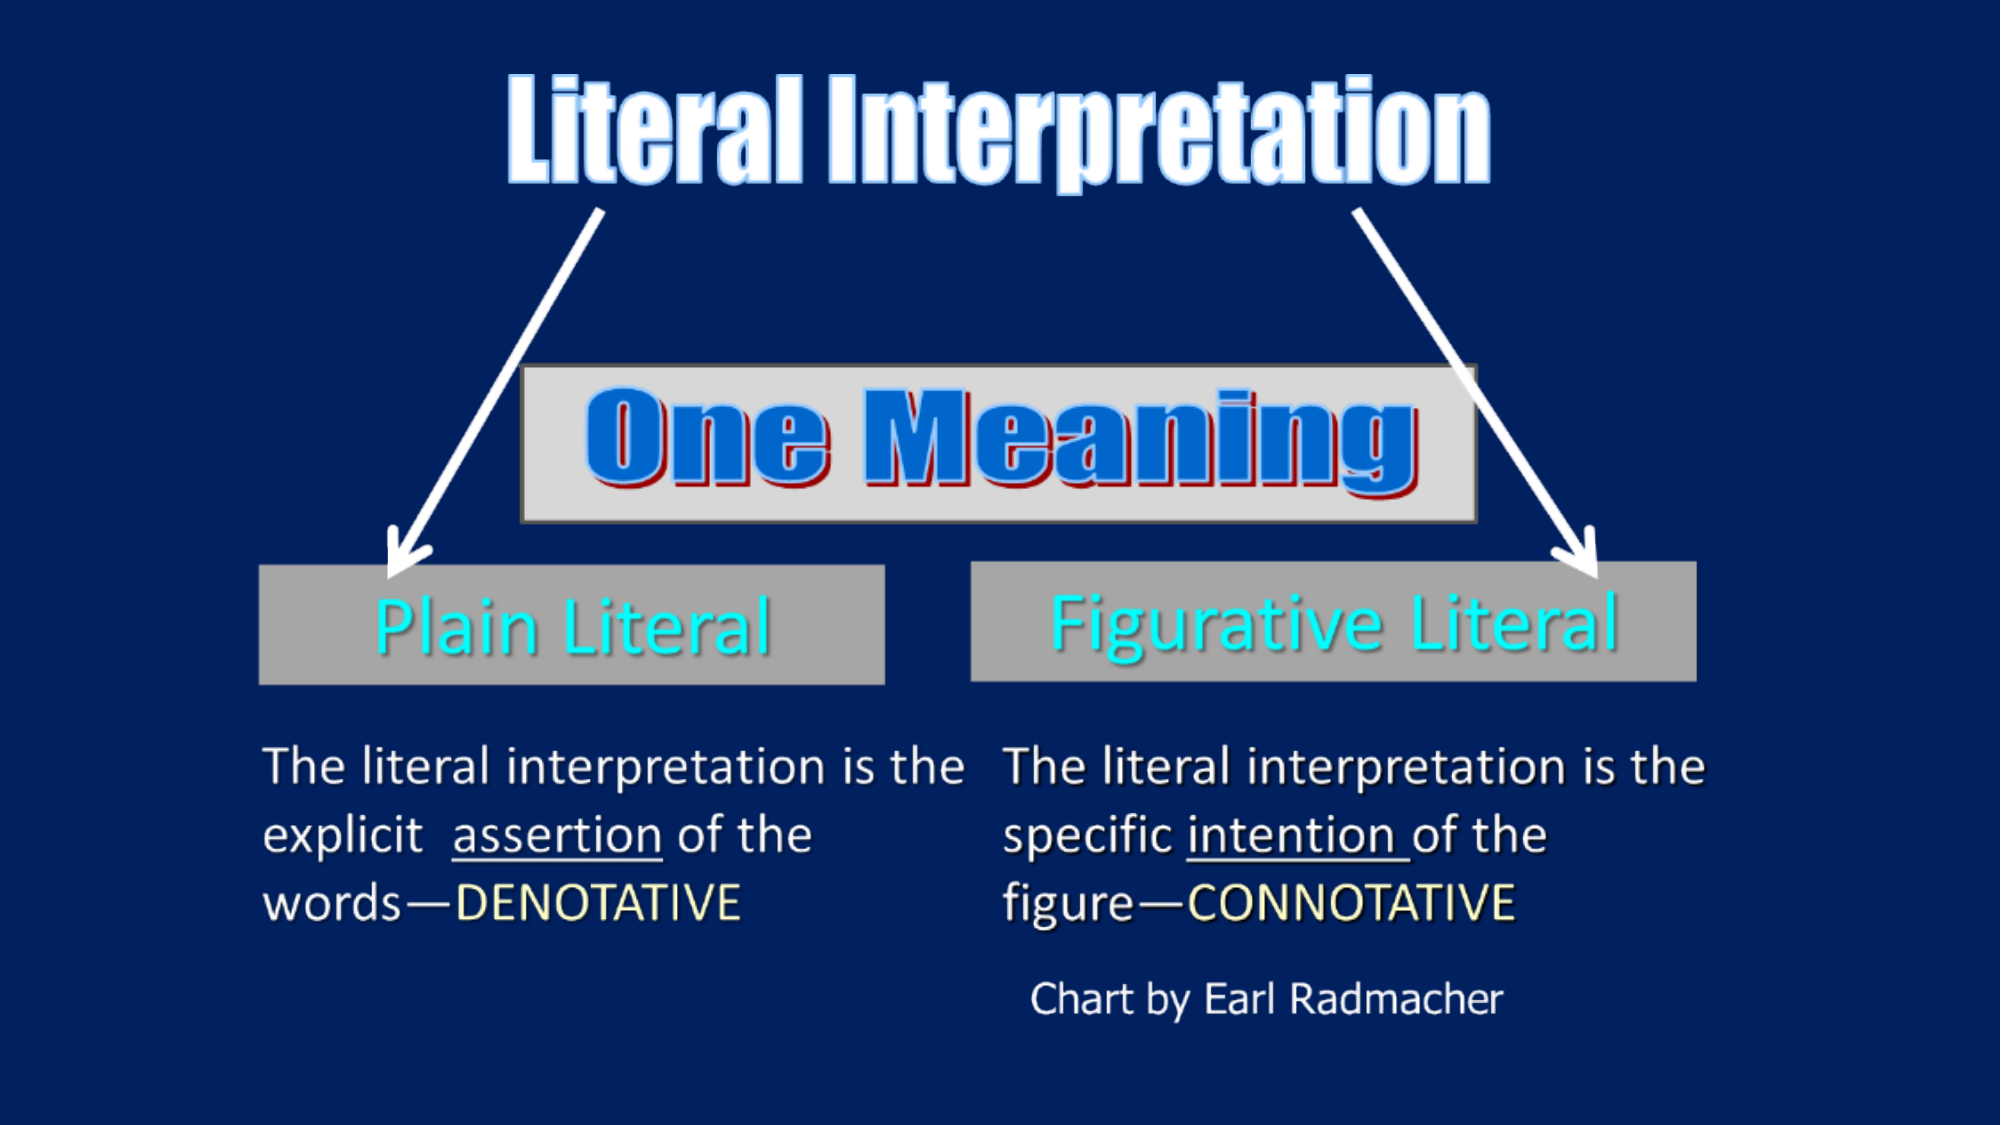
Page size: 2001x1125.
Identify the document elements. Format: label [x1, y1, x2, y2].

picture [226, 74, 1774, 1050]
